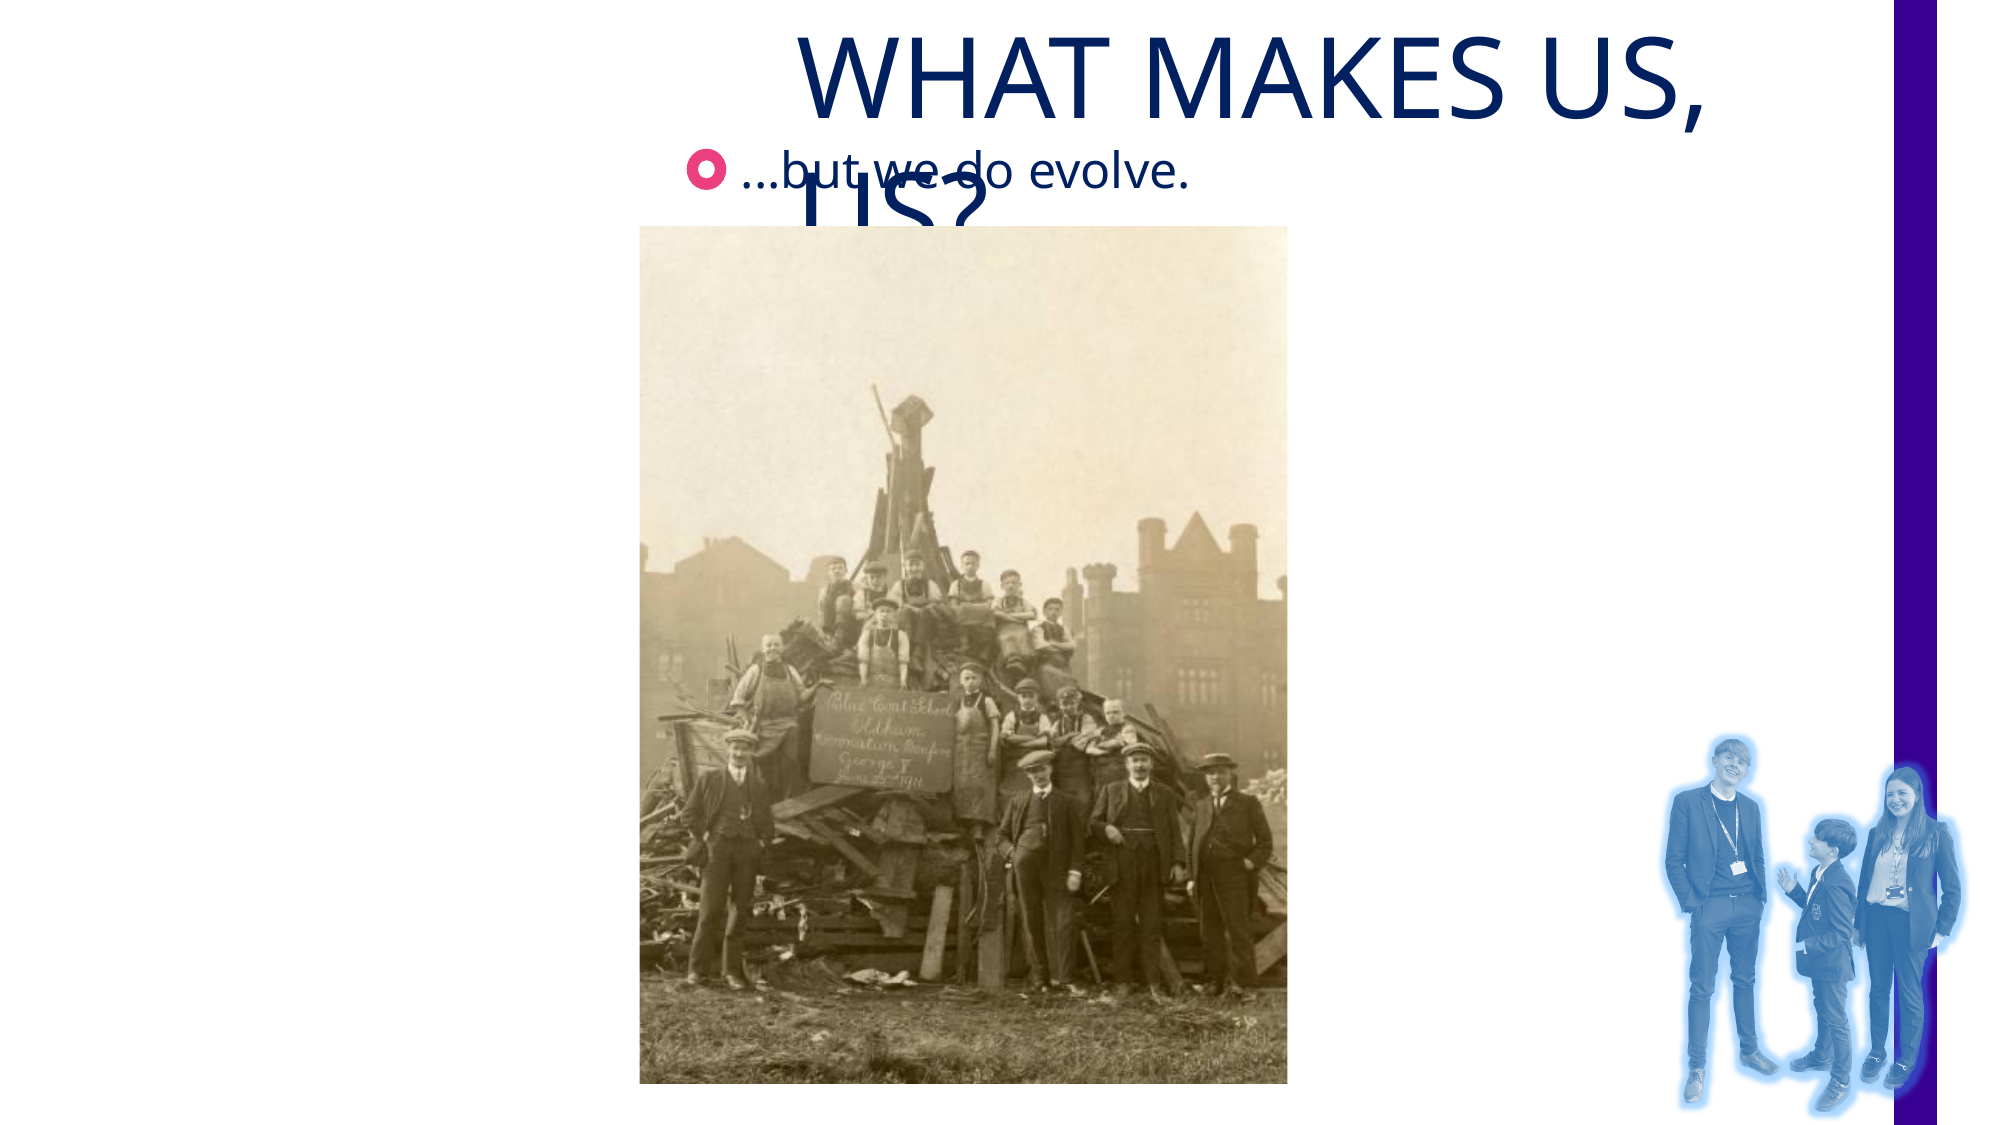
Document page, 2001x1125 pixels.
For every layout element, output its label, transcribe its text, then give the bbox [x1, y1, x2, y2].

text_box [686, 148, 725, 190]
text_box ...but we do evolve. [725, 130, 1659, 206]
picture [1665, 739, 1961, 1113]
text_box [1894, 0, 1937, 732]
picture [639, 226, 1288, 1084]
text_box WHAT MAKES US, US? [781, 0, 1894, 284]
text_box [1894, 1120, 1937, 1125]
